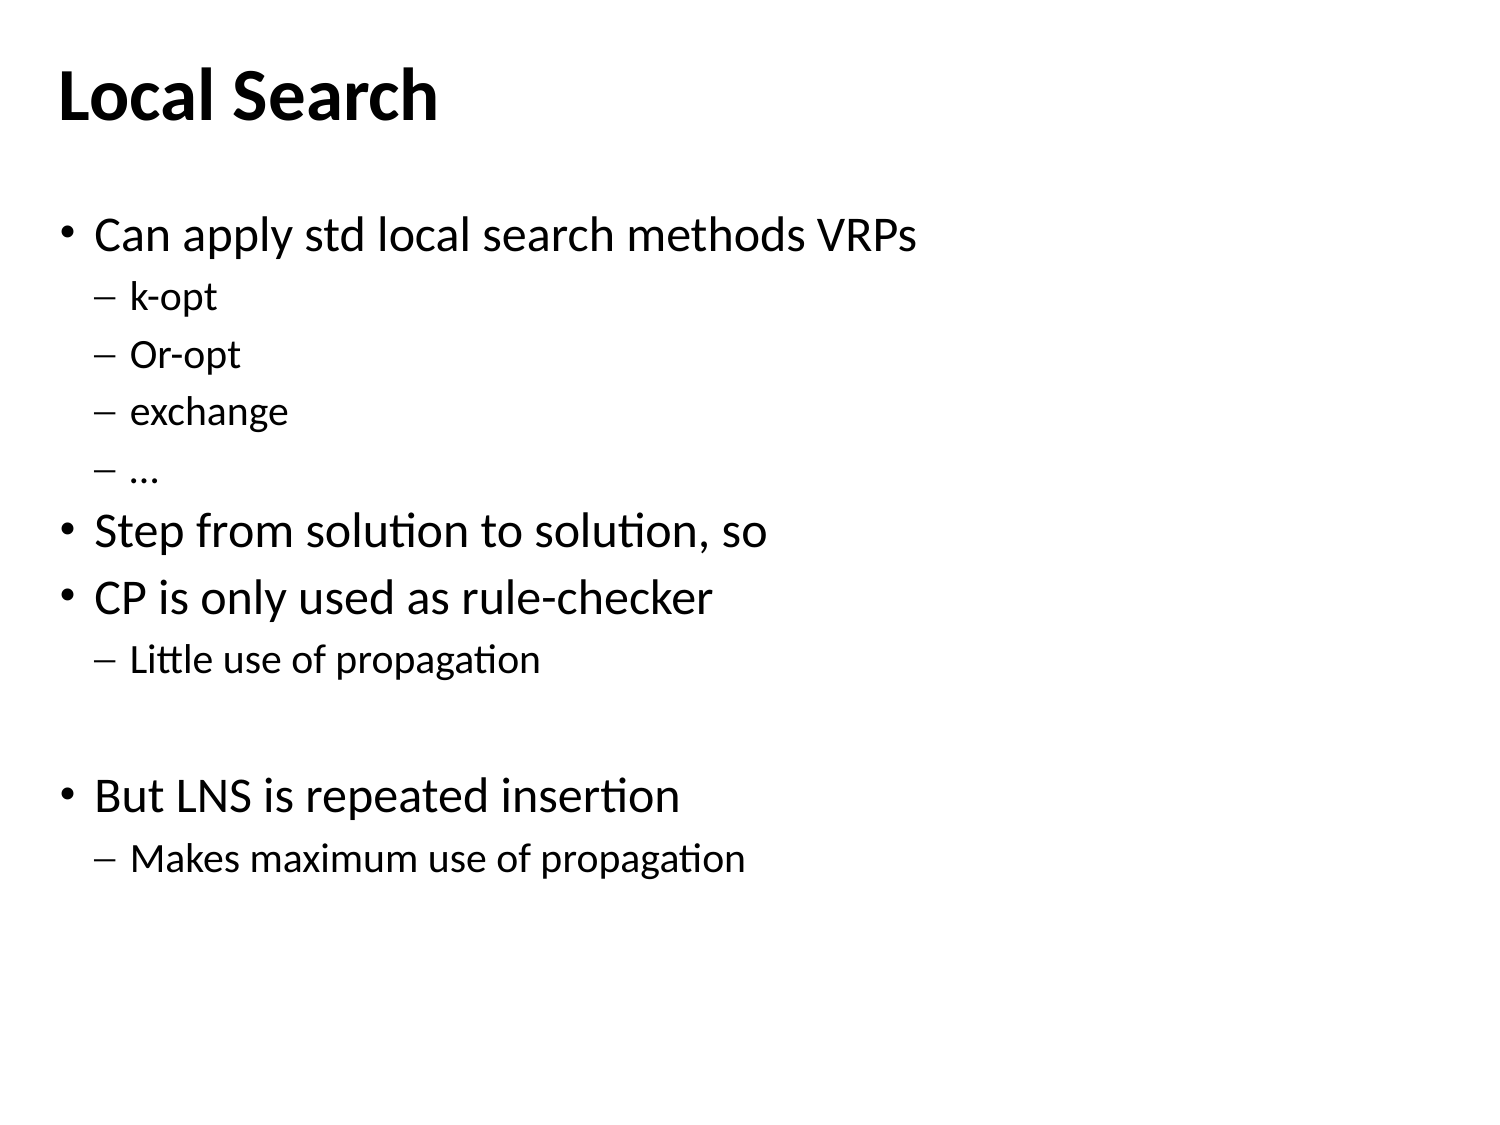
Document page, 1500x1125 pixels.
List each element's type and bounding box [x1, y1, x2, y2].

title [58, 45, 1211, 185]
list [58, 208, 1447, 959]
